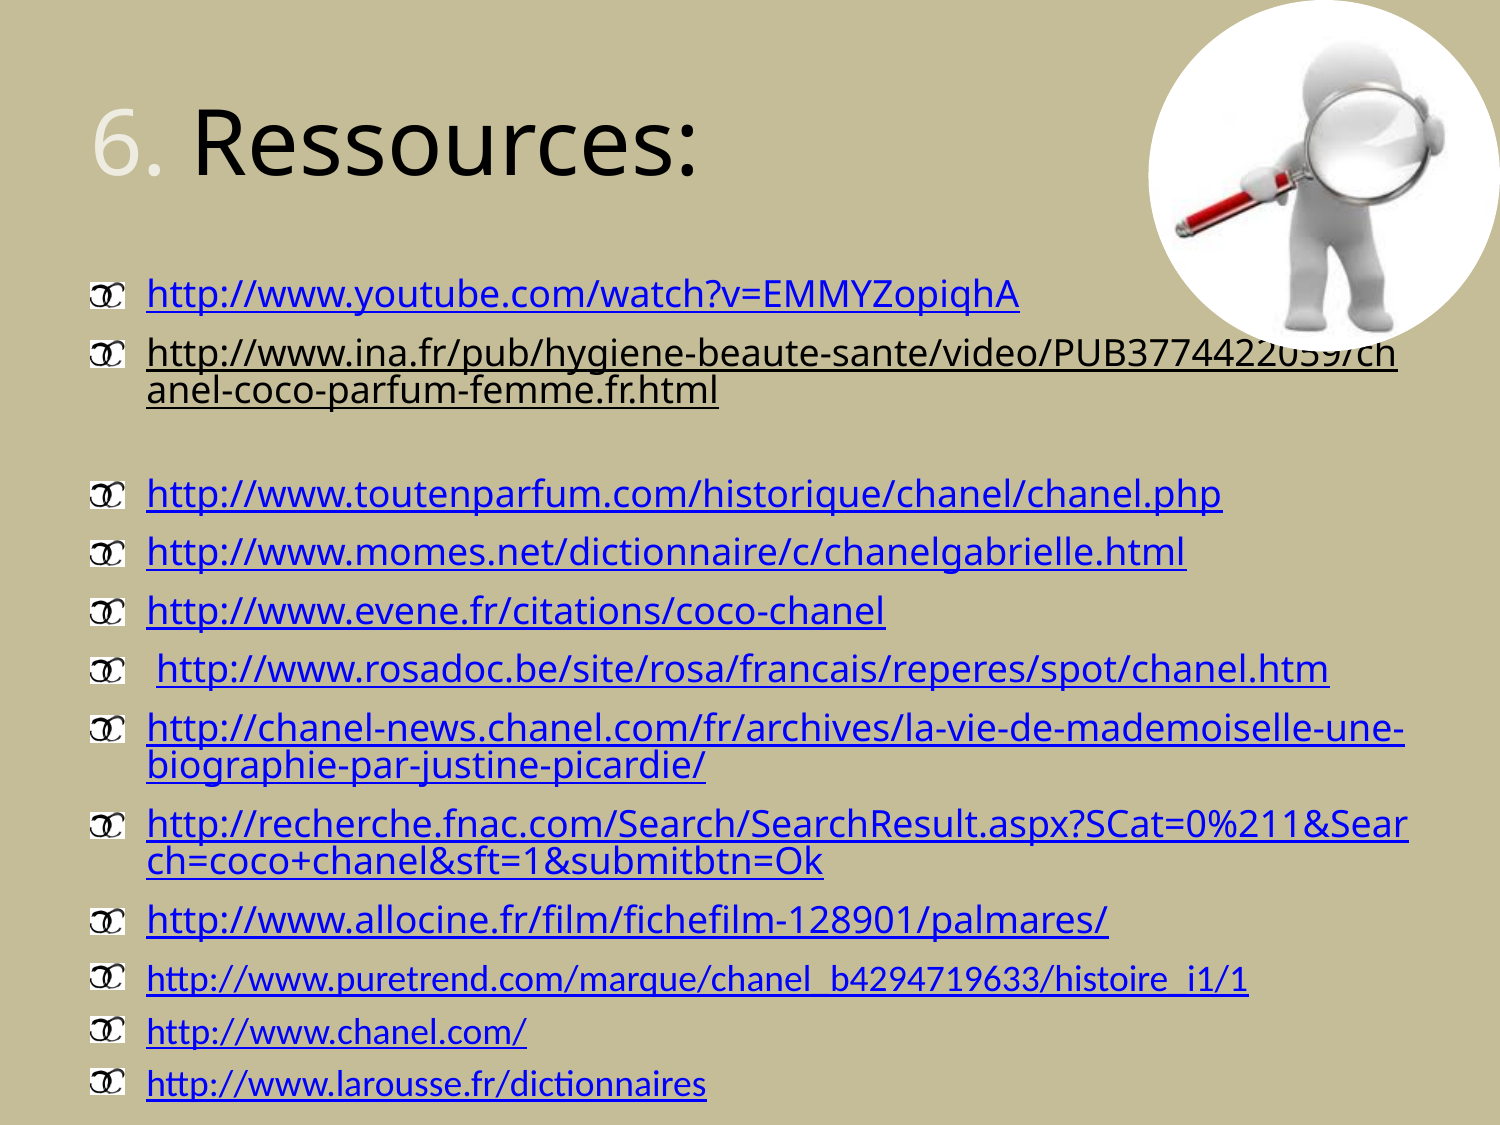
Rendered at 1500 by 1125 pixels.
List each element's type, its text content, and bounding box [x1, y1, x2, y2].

picture [90, 1016, 125, 1043]
picture [90, 540, 125, 567]
picture [90, 812, 125, 839]
picture [1148, 0, 1500, 352]
picture [90, 282, 125, 309]
picture [90, 481, 125, 509]
picture [90, 908, 125, 935]
picture [90, 1068, 125, 1095]
picture [90, 963, 125, 990]
picture [90, 657, 125, 684]
list http://www.youtube.com/watch?v=EMMYZopiqhA http://www.ina.fr/pub/hygiene-beaute-sante/video/PUB3774422059/chanel-coco-parfum-femme.fr.html http://www.toutenparfum.com/historique/chanel/chanel.php http://www.momes.net/dictionnaire/c/chanelgabrielle.html http://www.evene.fr/citations/coco-chanel http://www.rosadoc.be/site/rosa/francais/reperes/spot/chanel.htm http://chanel-news.chanel.com/fr/archives/la-vie-de-mademoiselle-une-biographie-par-justine-picardie/ http://recherche.fnac.com/Search/SearchResult.aspx?SCat=0%211&Search=coco+chanel&sft=1&submitbtn=Ok http://www.allocine.fr/film/fichefilm-128901/palmares/ http://www.puretrend.com/marque/chanel_b4294719633/histoire_i1/1 http://www.chanel.com/ http://www.larousse.fr/dictionnaires [75, 262, 1425, 1071]
picture [90, 598, 125, 626]
picture [90, 340, 125, 368]
picture [90, 715, 125, 743]
title 6. Ressources: [75, 45, 1137, 233]
